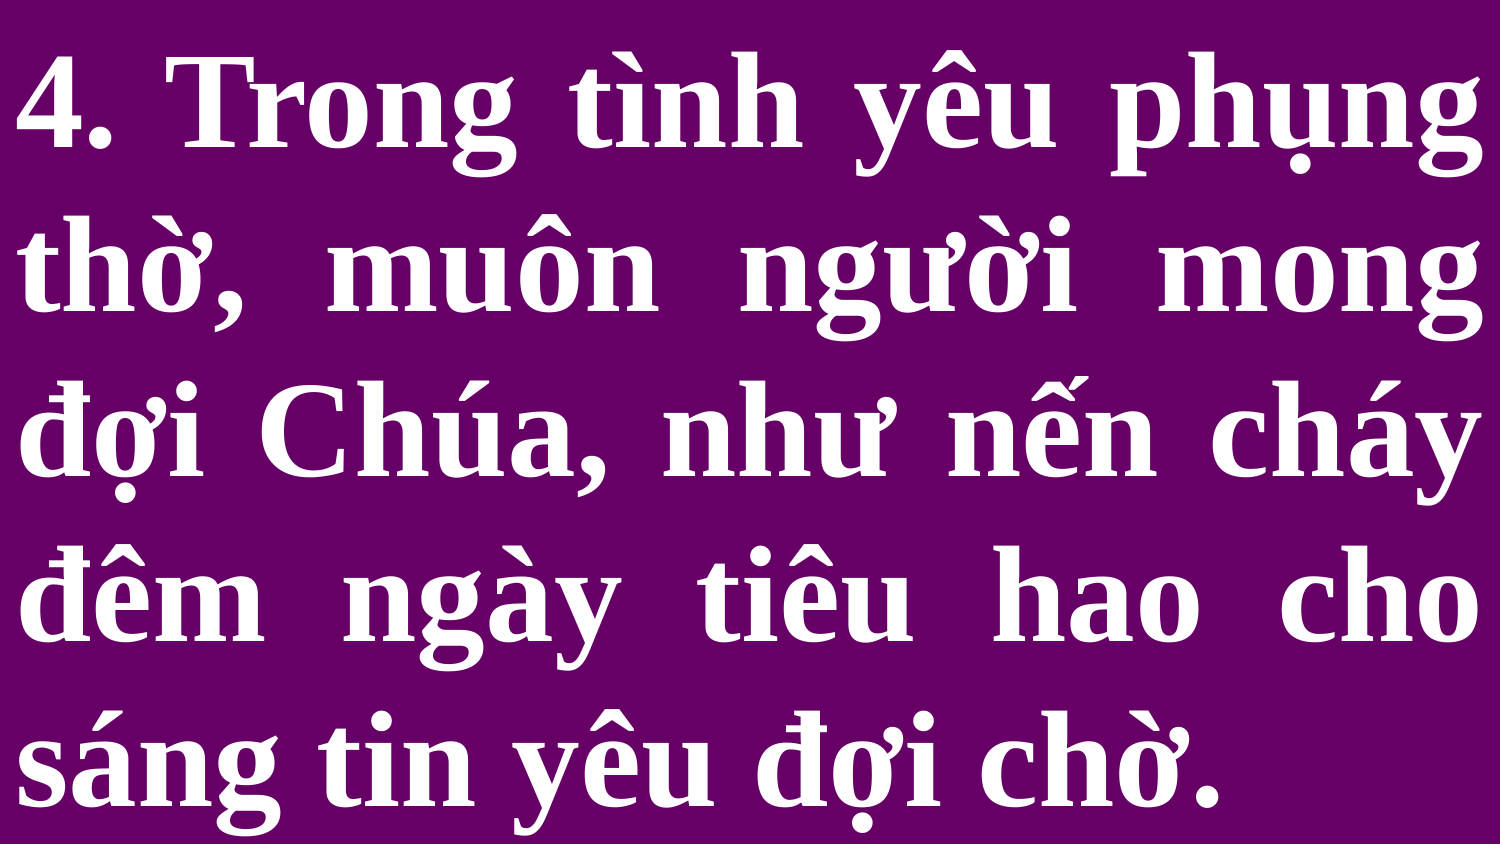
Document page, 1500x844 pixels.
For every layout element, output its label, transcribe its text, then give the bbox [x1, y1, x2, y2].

title 4. Trong tình yêu phụng thờ, muôn người mong đợi Chúa, như nến cháy đêm ngày tiêu hao cho sáng tin yêu đợi chờ. [0, 0, 1500, 844]
